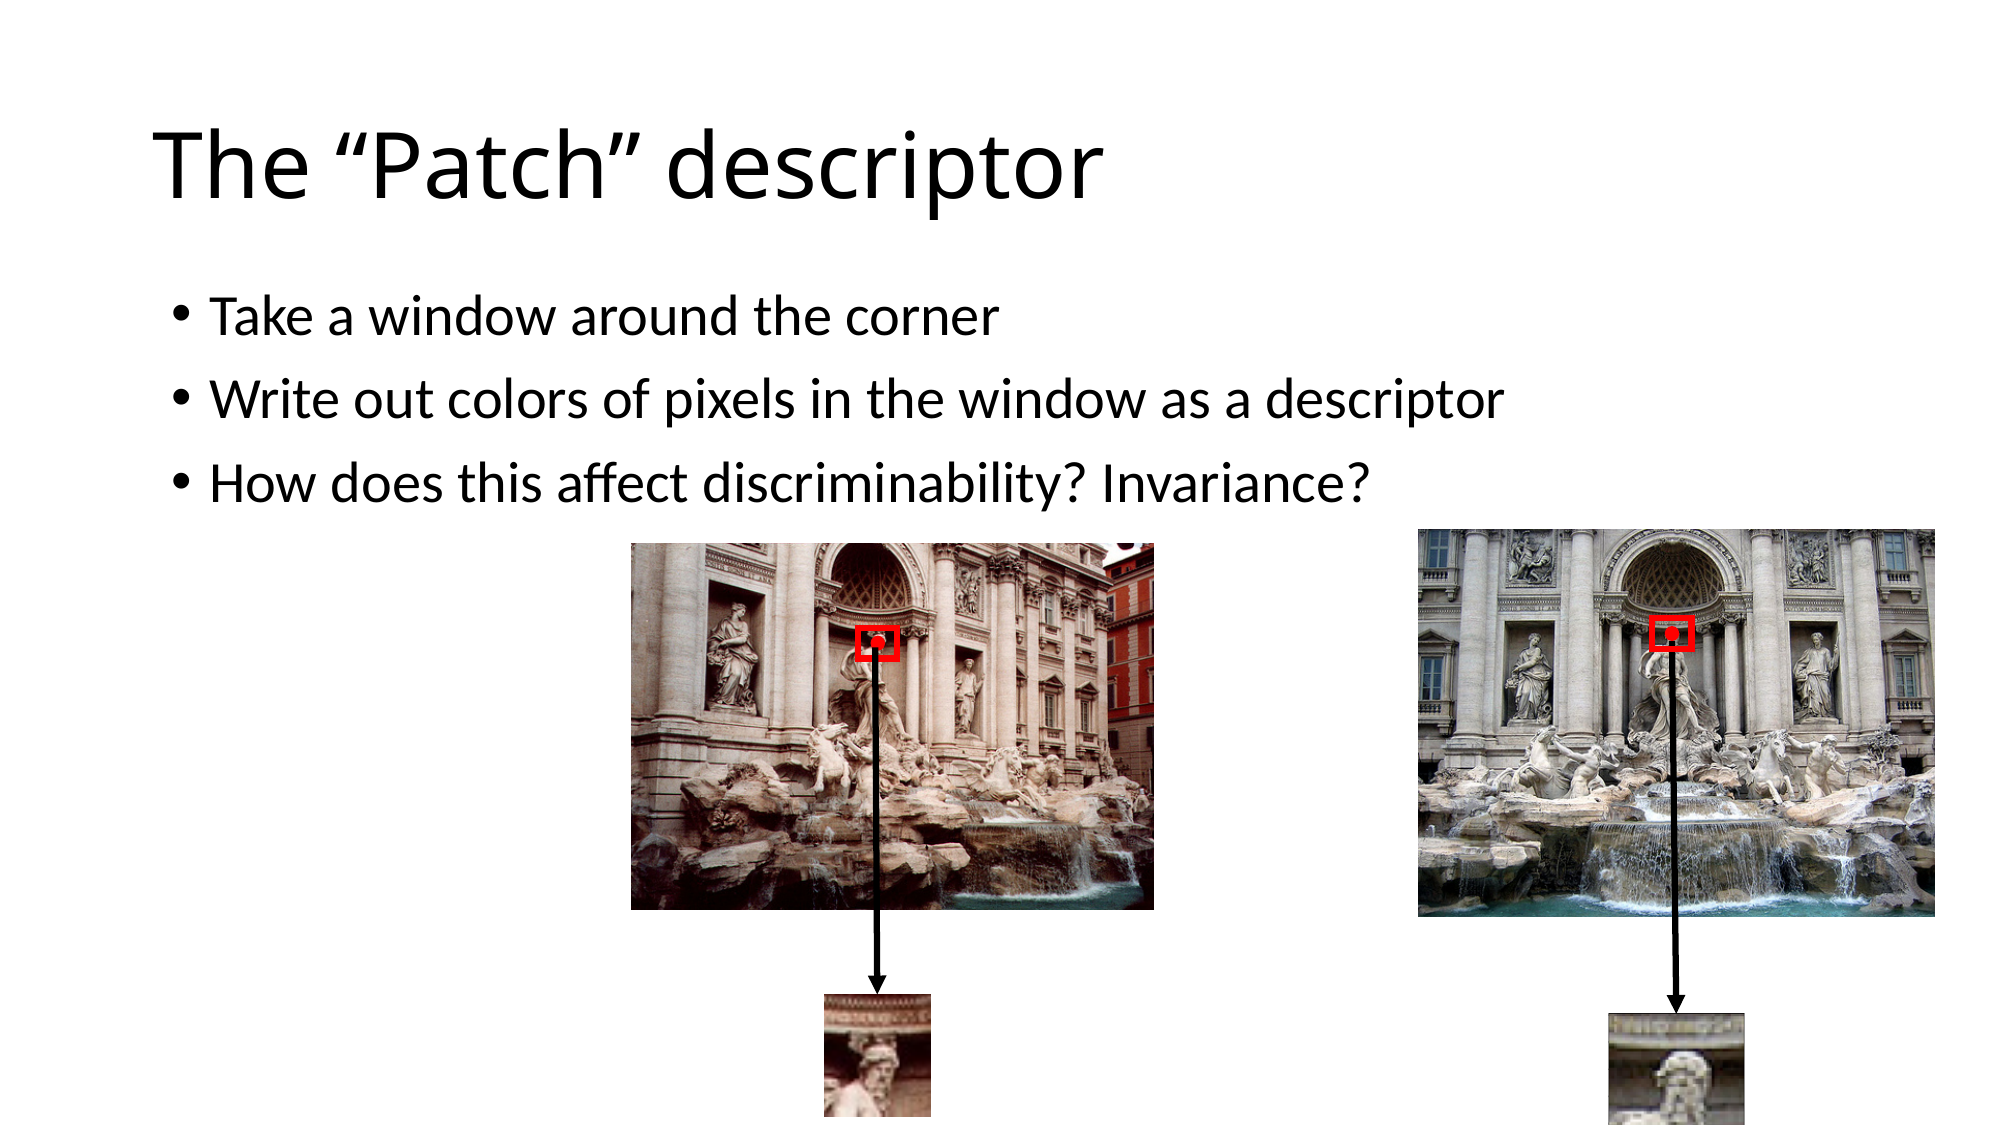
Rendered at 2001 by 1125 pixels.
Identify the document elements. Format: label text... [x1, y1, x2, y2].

picture [1608, 1013, 1745, 1125]
picture [631, 543, 1154, 911]
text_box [1671, 640, 1677, 1014]
list Take a window around the corner Write out colors of pixels in the window as a descriptor How does this affect discriminability? Invariance? [156, 277, 1882, 992]
title The “Patch” descriptor [137, 59, 1863, 278]
picture [1418, 529, 1935, 917]
picture [824, 994, 931, 1117]
